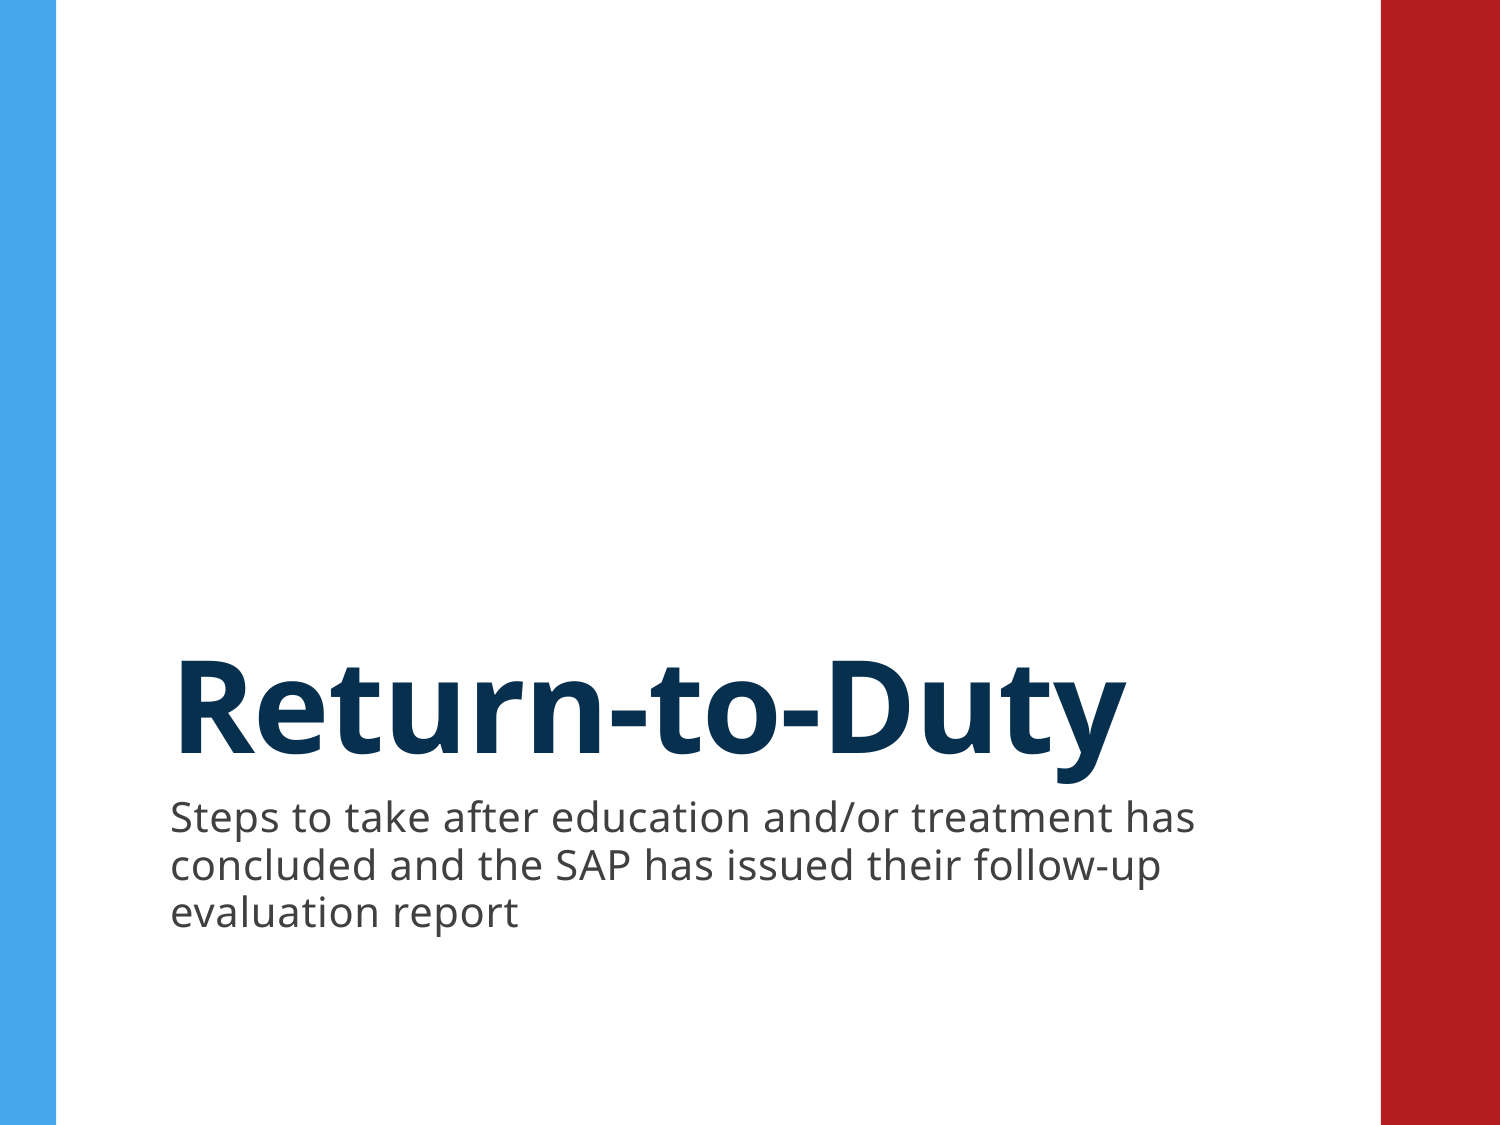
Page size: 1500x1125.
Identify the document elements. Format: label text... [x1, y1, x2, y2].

title Return-to-Duty [155, 124, 1314, 787]
list Steps to take after education and/or treatment has concluded and the SAP has issued their follow-up evaluation report [155, 787, 1314, 1065]
